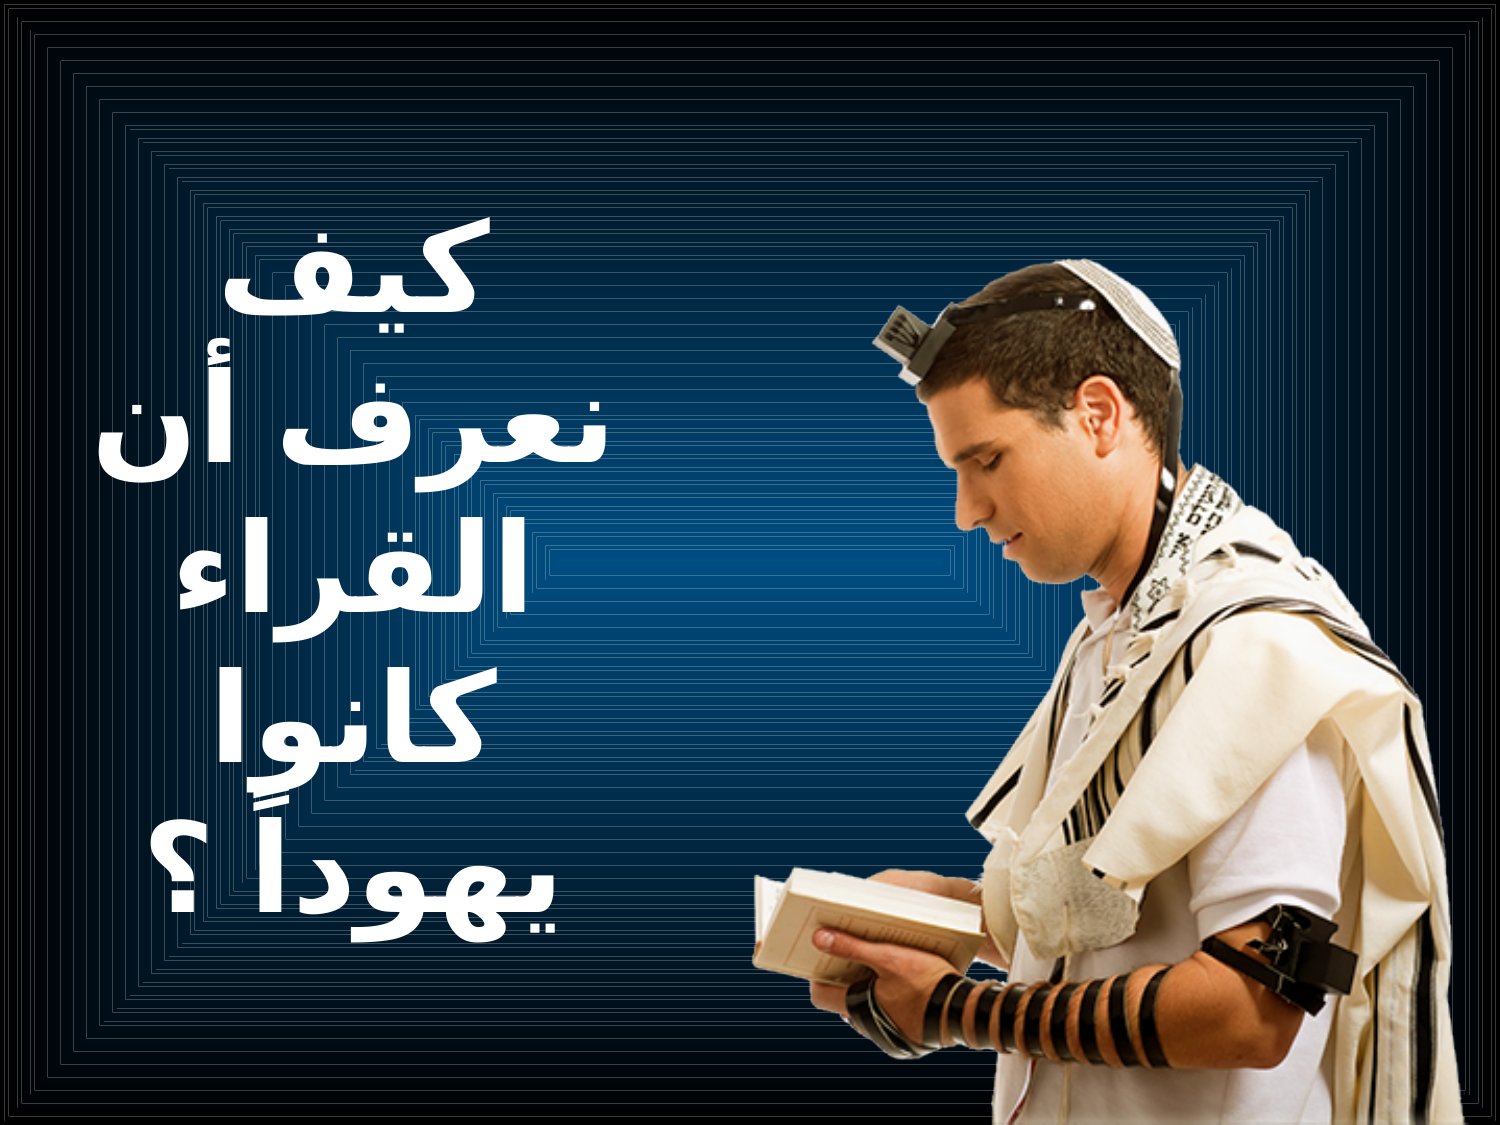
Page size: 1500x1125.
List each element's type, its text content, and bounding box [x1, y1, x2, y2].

picture [748, 257, 1473, 1125]
title كيف نعرف أن القراء كانوا يهوداً ؟ [39, 0, 669, 1125]
